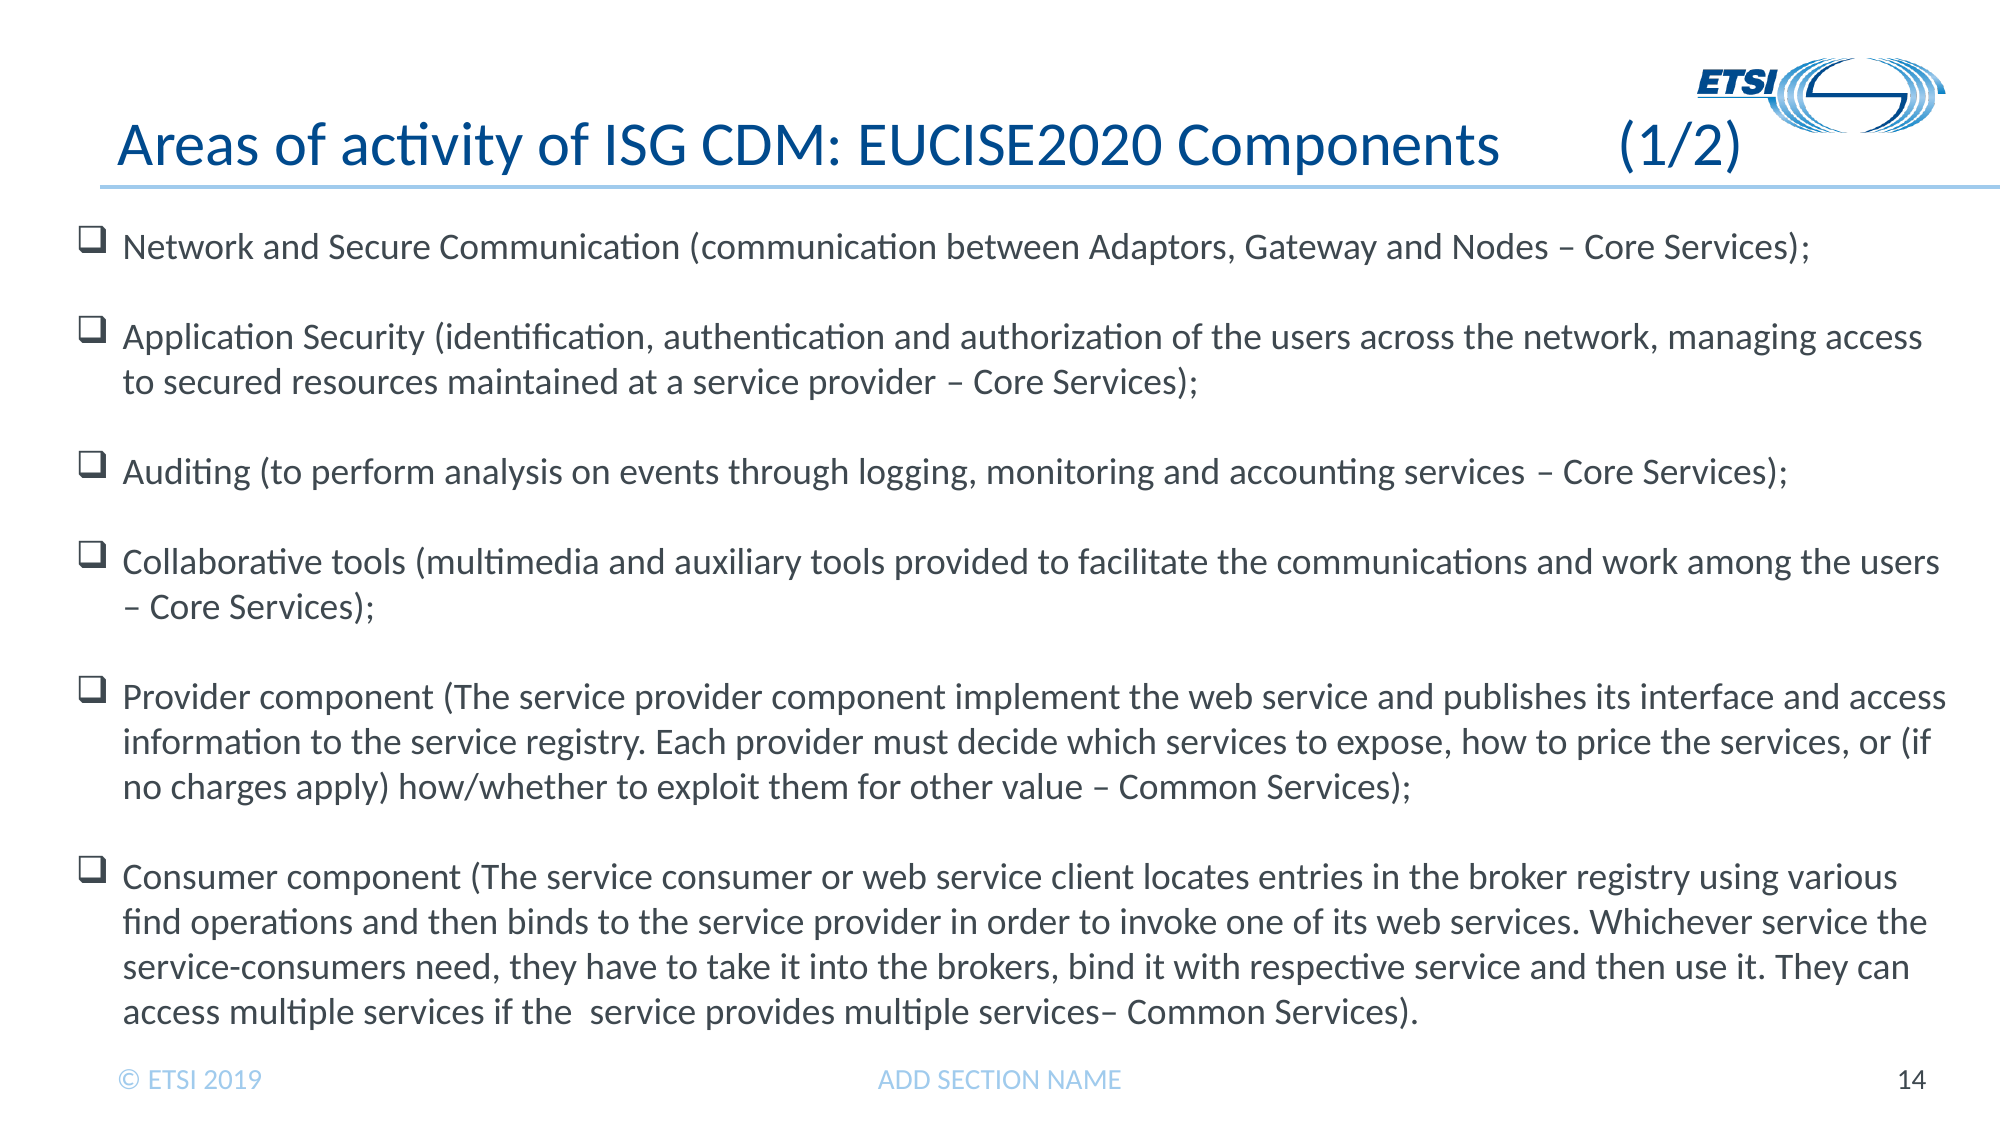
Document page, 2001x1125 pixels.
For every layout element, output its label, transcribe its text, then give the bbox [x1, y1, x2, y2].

text_box Network and Secure Communication (communication between Adaptors, Gateway and Nodes – Core Services); Application Security (identification, authentication and authorization of the users across the network, managing access to secured resources maintained at a service provider – Core Services); Auditing (to perform analysis on events through logging, monitoring and accounting services – Core Services); Collaborative tools (multimedia and auxiliary tools provided to facilitate the communications and work among the users – Core Services); Provider component (The service provider component implement the web service and publishes its interface and access information to the service registry. Each provider must decide which services to expose, how to price the services, or (if no charges apply) how/whether to exploit them for other value – Common Services); Consumer component (The service consumer or web service client locates entries in the broker registry using various find operations and then binds to the service provider in order to invoke one of its web services. Whichever service the service-consumers need, they have to take it into the brokers, bind it with respective service and then use it. They can access multiple services if the service provides multiple services– Common Services). [61, 134, 1977, 1079]
footer ADD SECTION NAME [662, 1079, 1338, 1108]
title Areas of activity of ISG CDM: EUCISE2020 Components (1/2) [100, 45, 2000, 188]
